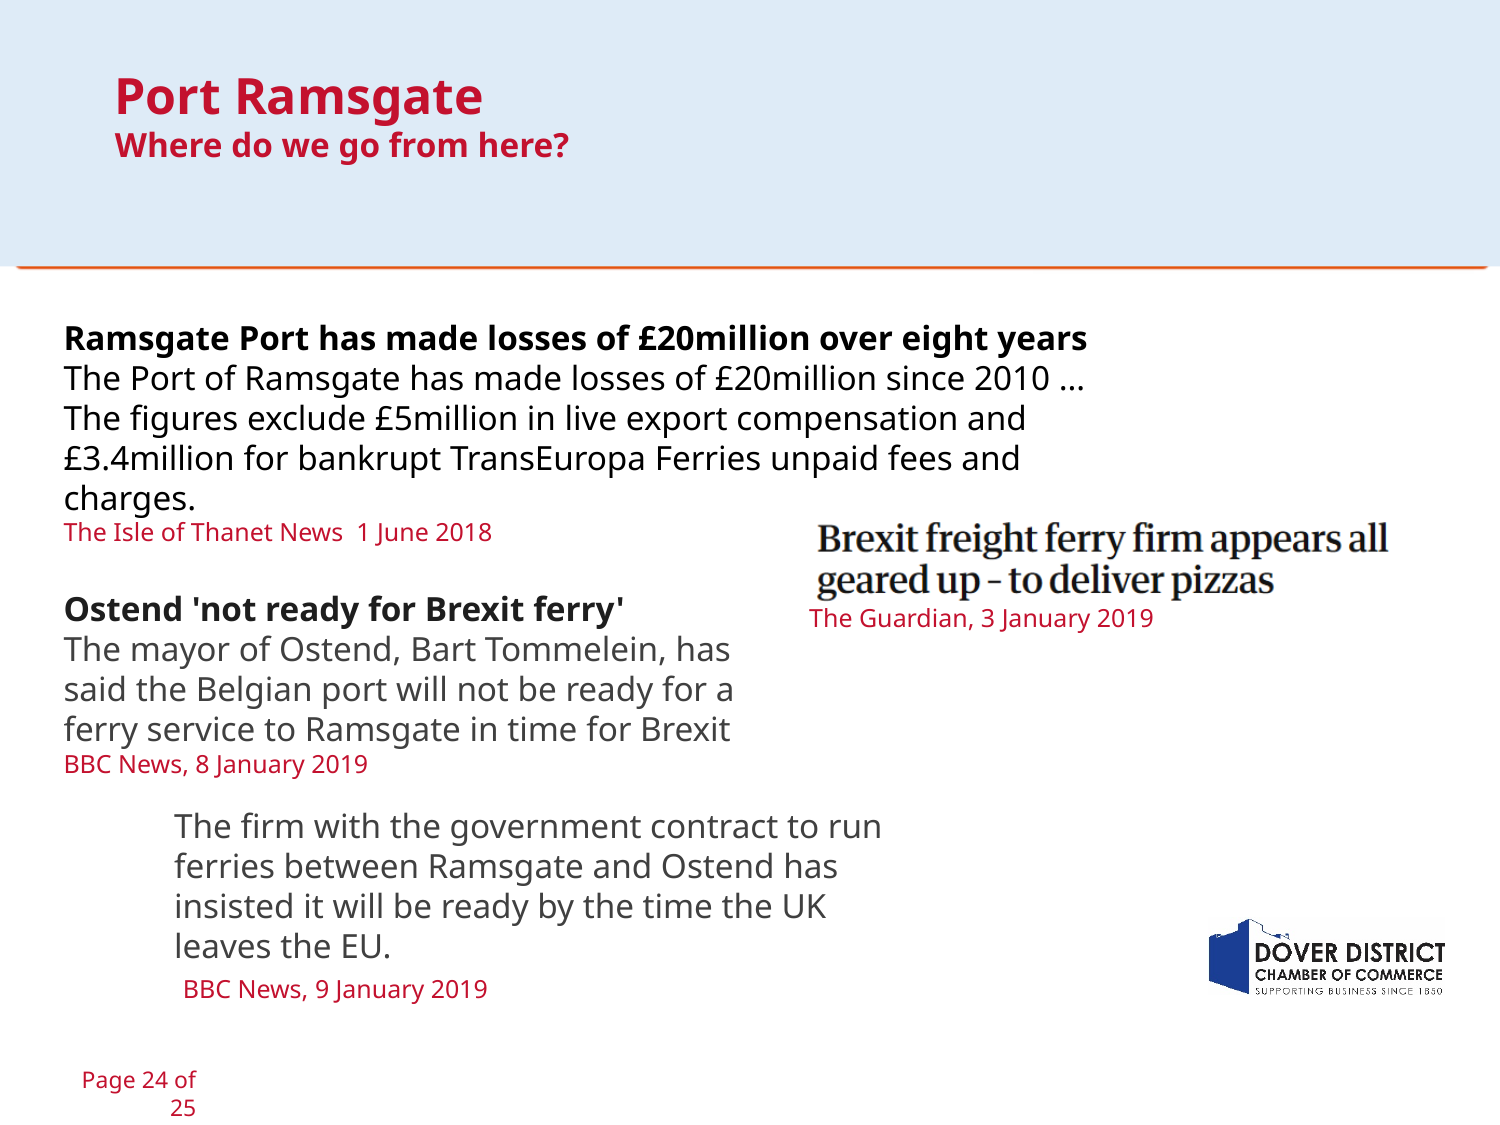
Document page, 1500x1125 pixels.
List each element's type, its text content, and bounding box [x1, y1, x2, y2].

text_box The Guardian, 3 January 2019 [799, 595, 1170, 640]
picture [0, 267, 1500, 274]
text_box Port Ramsgate Where do we go from here? [0, 0, 1500, 267]
text_box The firm with the government contract to run ferries between Ramsgate and Ostend has insisted it will be ready by the time the UK leaves the EU. BBC News, 9 January 2019 [159, 798, 930, 1013]
text_box Ostend 'not ready for Brexit ferry' The mayor of Ostend, Bart Tommelein, has said the Belgian port will not be ready for a ferry service to Ramsgate in time for Brexit BBC News, 8 January 2019 [48, 581, 799, 786]
text_box Page 24 of 25 [40, 1058, 212, 1125]
picture [812, 519, 1416, 605]
text_box Ramsgate Port has made losses of £20million over eight years The Port of Ramsgate has made losses of £20million since 2010 … The figures exclude £5million in live export compensation and £3.4million for bankrupt TransEuropa Ferries unpaid fees and charges. The Isle of Thanet News 1 June 2018 [48, 309, 1112, 595]
picture [1208, 917, 1445, 995]
